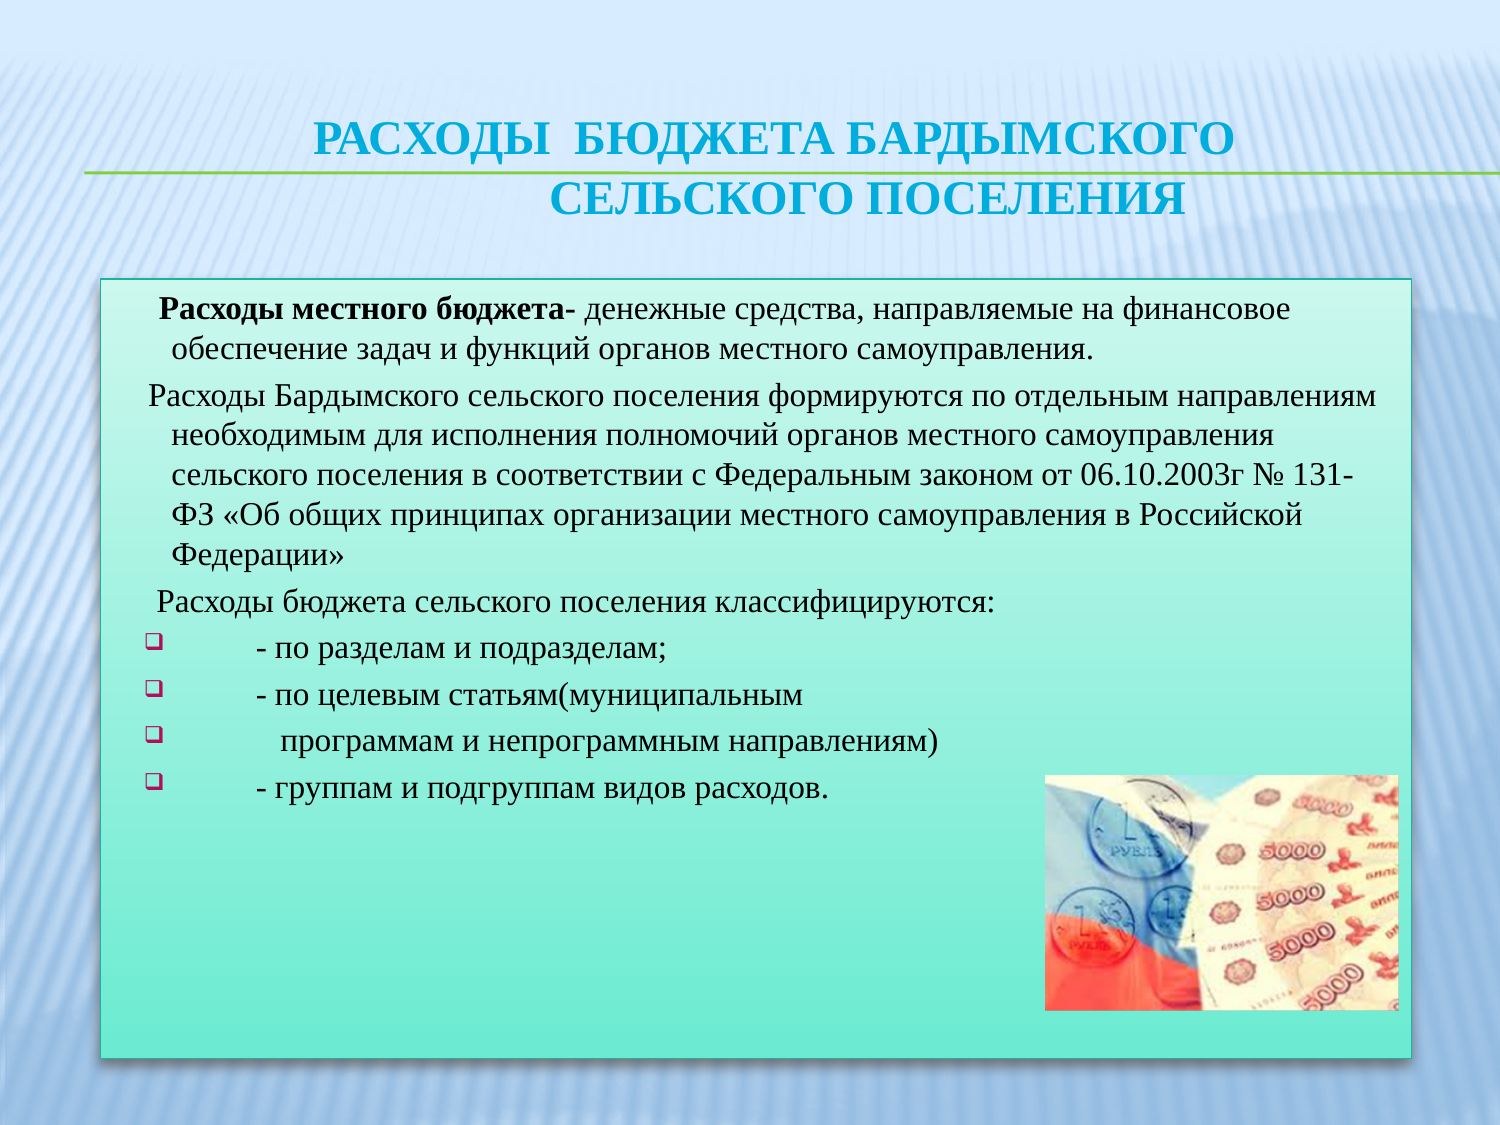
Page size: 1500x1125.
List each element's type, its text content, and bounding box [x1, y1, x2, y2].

picture [1045, 774, 1400, 1012]
list Расходы местного бюджета- денежные средства, направляемые на финансовое обеспечение задач и функций органов местного самоуправления. Расходы Бардымского сельского поселения формируются по отдельным направлениям необходимым для исполнения полномочий органов местного самоуправления сельского поселения в соответствии с Федеральным законом от 06.10.2003г № 131-ФЗ «Об общих принципах организации местного самоуправления в Российской Федерации» Расходы бюджета сельского поселения классифицируются: - по разделам и подразделам; - по целевым статьям(муниципальным программам и непрограммным направлениям) - группам и подгруппам видов расходов. [100, 278, 1412, 1059]
title Расходы бюджета Бардымского сельского поселения [64, 90, 1408, 232]
